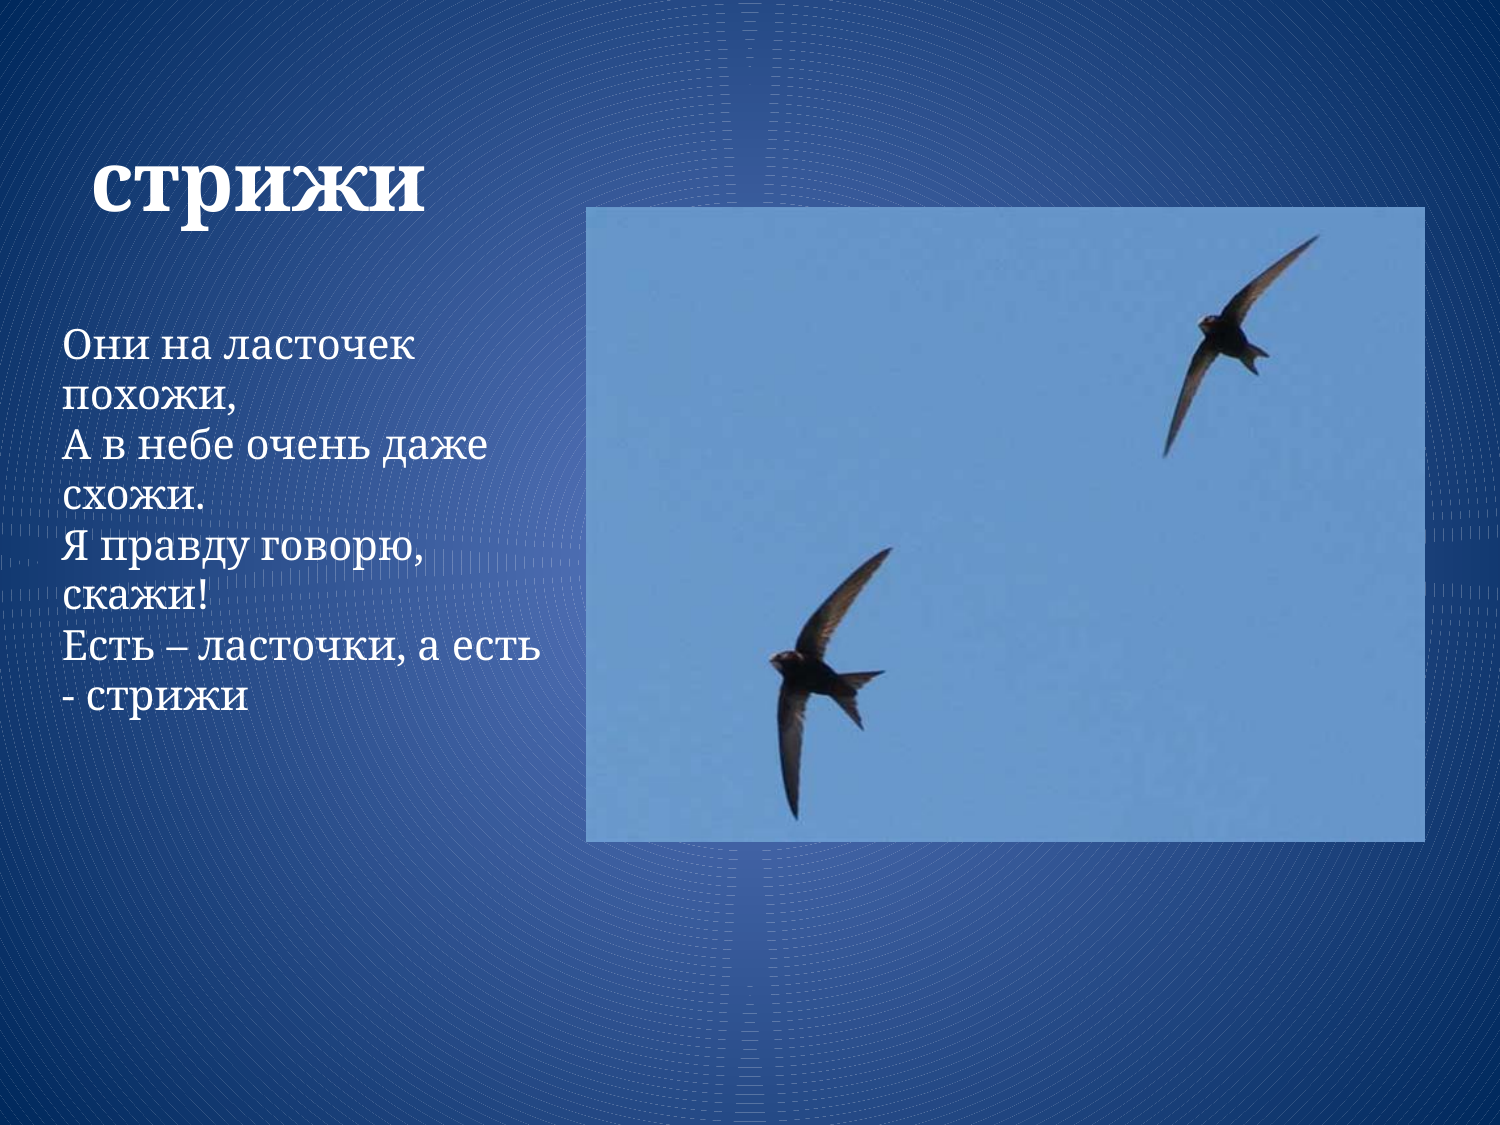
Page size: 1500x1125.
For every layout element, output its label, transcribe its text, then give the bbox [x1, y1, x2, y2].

title стрижи [75, 44, 569, 235]
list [586, 207, 1426, 843]
list Они на ласточек похожи, А в небе очень даже схожи. Я правду говорю, скажи! Есть – ласточки, а есть - стрижи [46, 235, 569, 1005]
